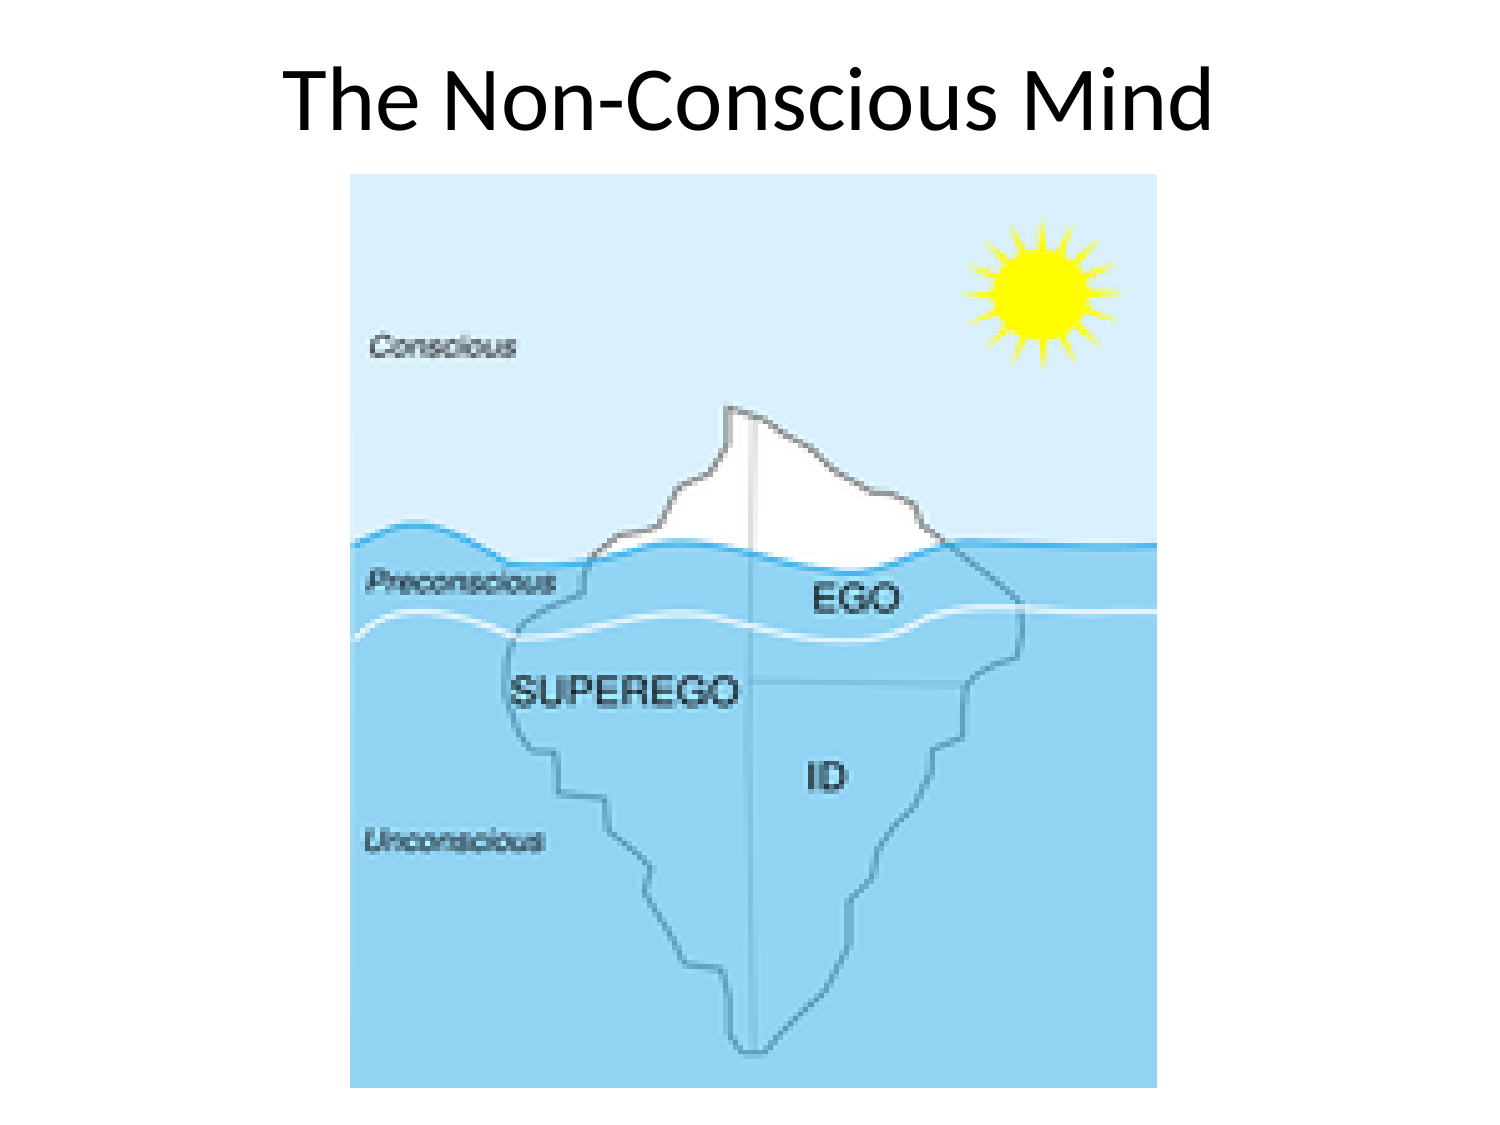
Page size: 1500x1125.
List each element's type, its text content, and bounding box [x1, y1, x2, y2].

title The Non-Conscious Mind [75, 0, 1425, 188]
picture [349, 174, 1157, 1088]
